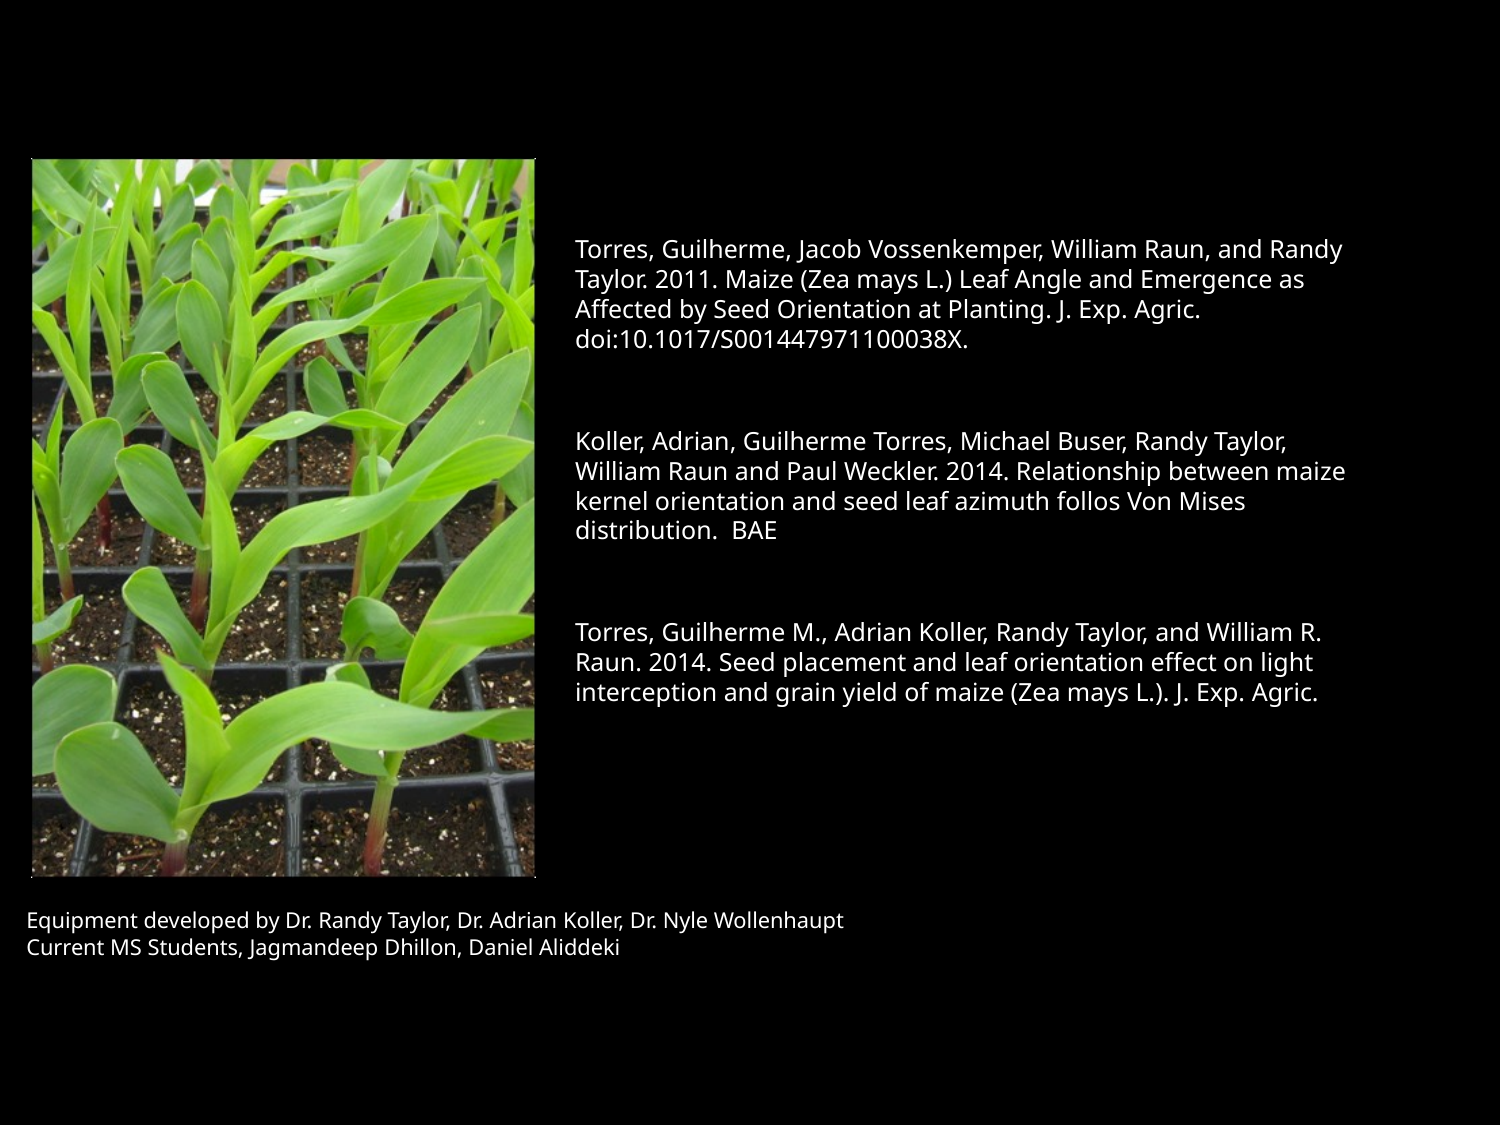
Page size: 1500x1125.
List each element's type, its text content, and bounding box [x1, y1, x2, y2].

list Torres, Guilherme, Jacob Vossenkemper, William Raun, and Randy Taylor. 2011. Maize (Zea mays L.) Leaf Angle and Emergence as Affected by Seed Orientation at Planting. J. Exp. Agric. doi:10.1017/S001447971100038X. Koller, Adrian, Guilherme Torres, Michael Buser, Randy Taylor, William Raun and Paul Weckler. 2014. Relationship between maize kernel orientation and seed leaf azimuth follos Von Mises distribution. BAE Torres, Guilherme M., Adrian Koller, Randy Taylor, and William R. Raun. 2014. Seed placement and leaf orientation effect on light interception and grain yield of maize (Zea mays L.). J. Exp. Agric. [559, 226, 1382, 779]
text_box Equipment developed by Dr. Randy Taylor, Dr. Adrian Koller, Dr. Nyle Wollenhaupt Current MS Students, Jagmandeep Dhillon, Daniel Aliddeki [11, 899, 999, 967]
picture [31, 157, 537, 879]
